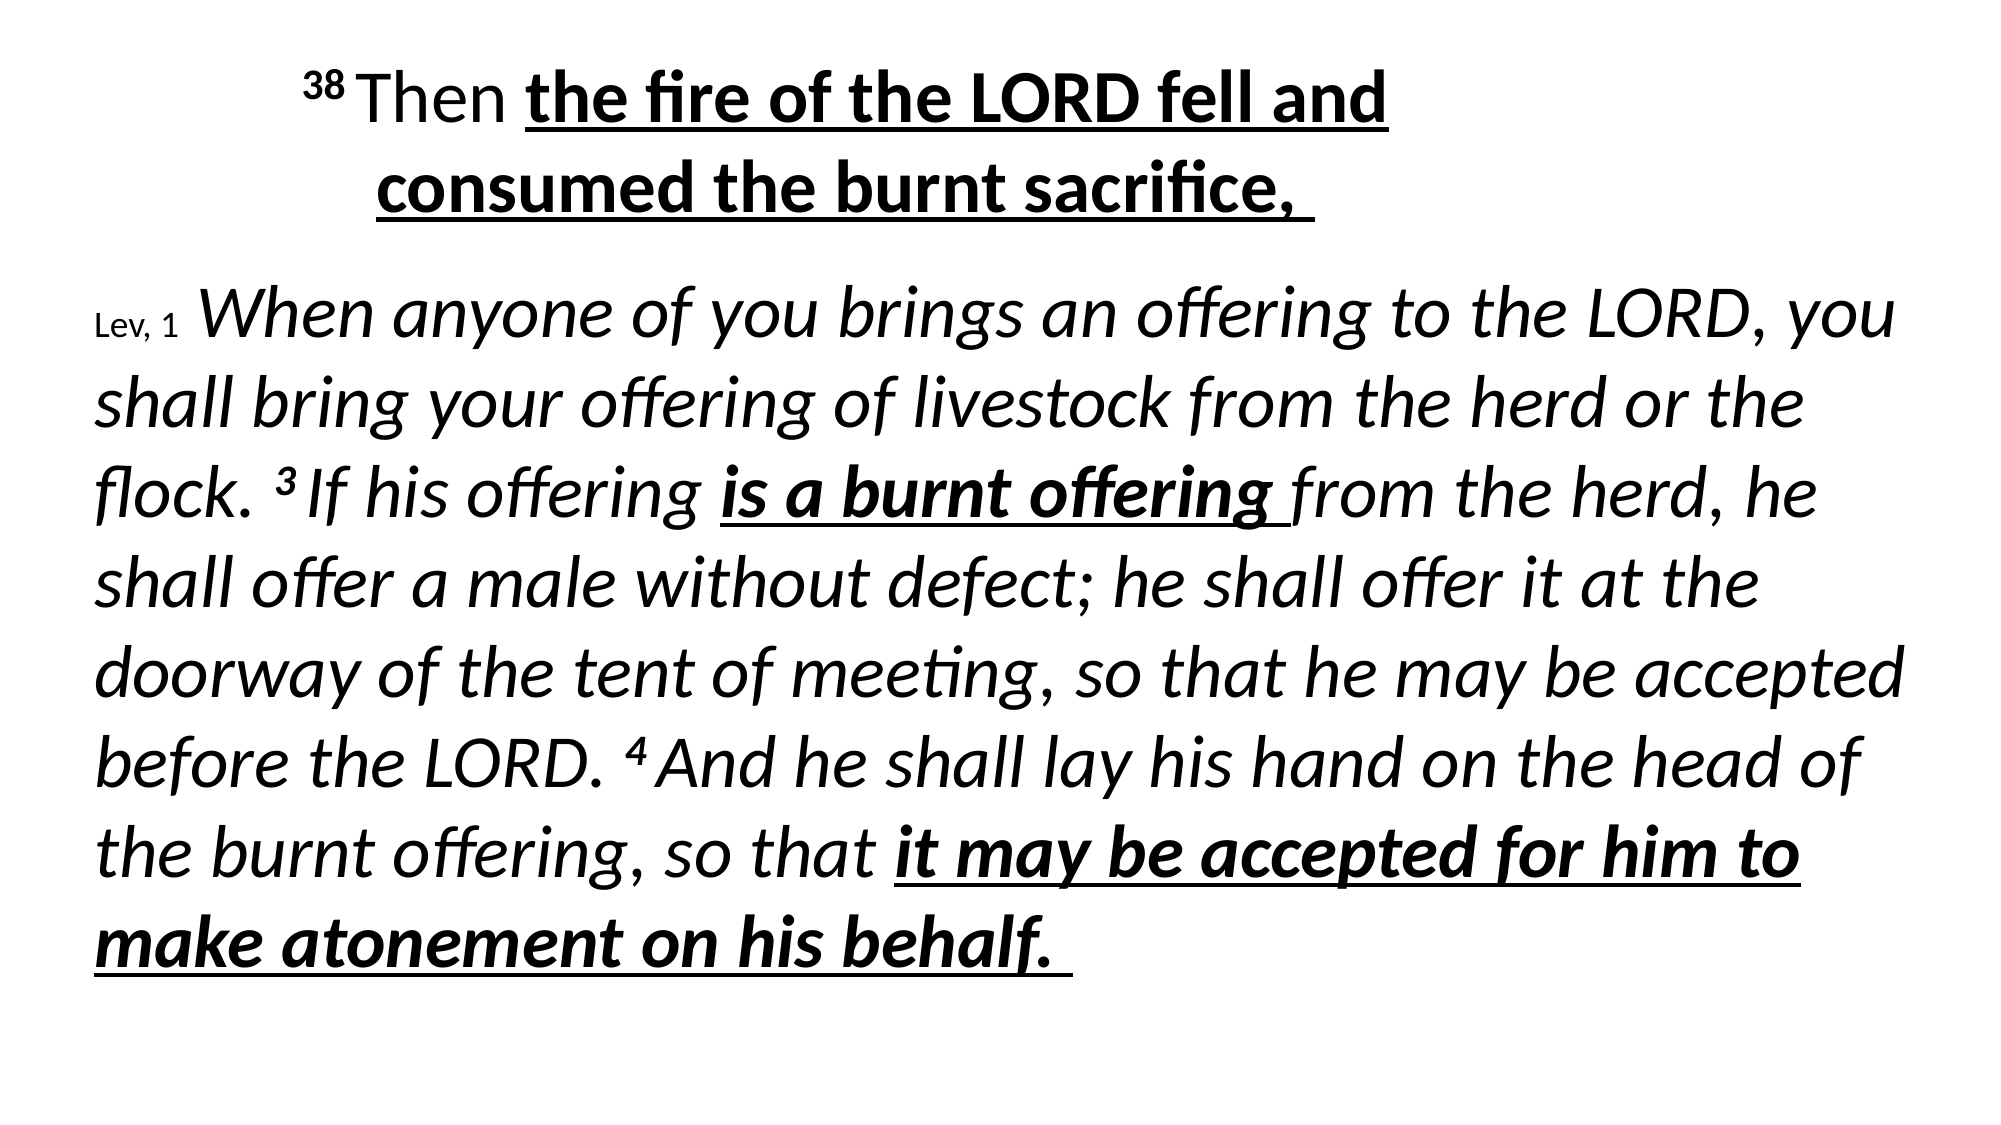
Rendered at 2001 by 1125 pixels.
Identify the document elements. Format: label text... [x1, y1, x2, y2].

text_box Lev, 1 When anyone of you brings an offering to the Lord, you shall bring your offering of livestock from the herd or the flock. 3 If his offering is a burnt offering from the herd, he shall offer a male without defect; he shall offer it at the doorway of the tent of meeting, so that he may be accepted before the Lord. 4 And he shall lay his hand on the head of the burnt offering, so that it may be accepted for him to make atonement on his behalf. [79, 255, 1980, 991]
text_box 38 Then the fire of the Lord fell and consumed the burnt sacrifice, [191, 40, 1500, 235]
